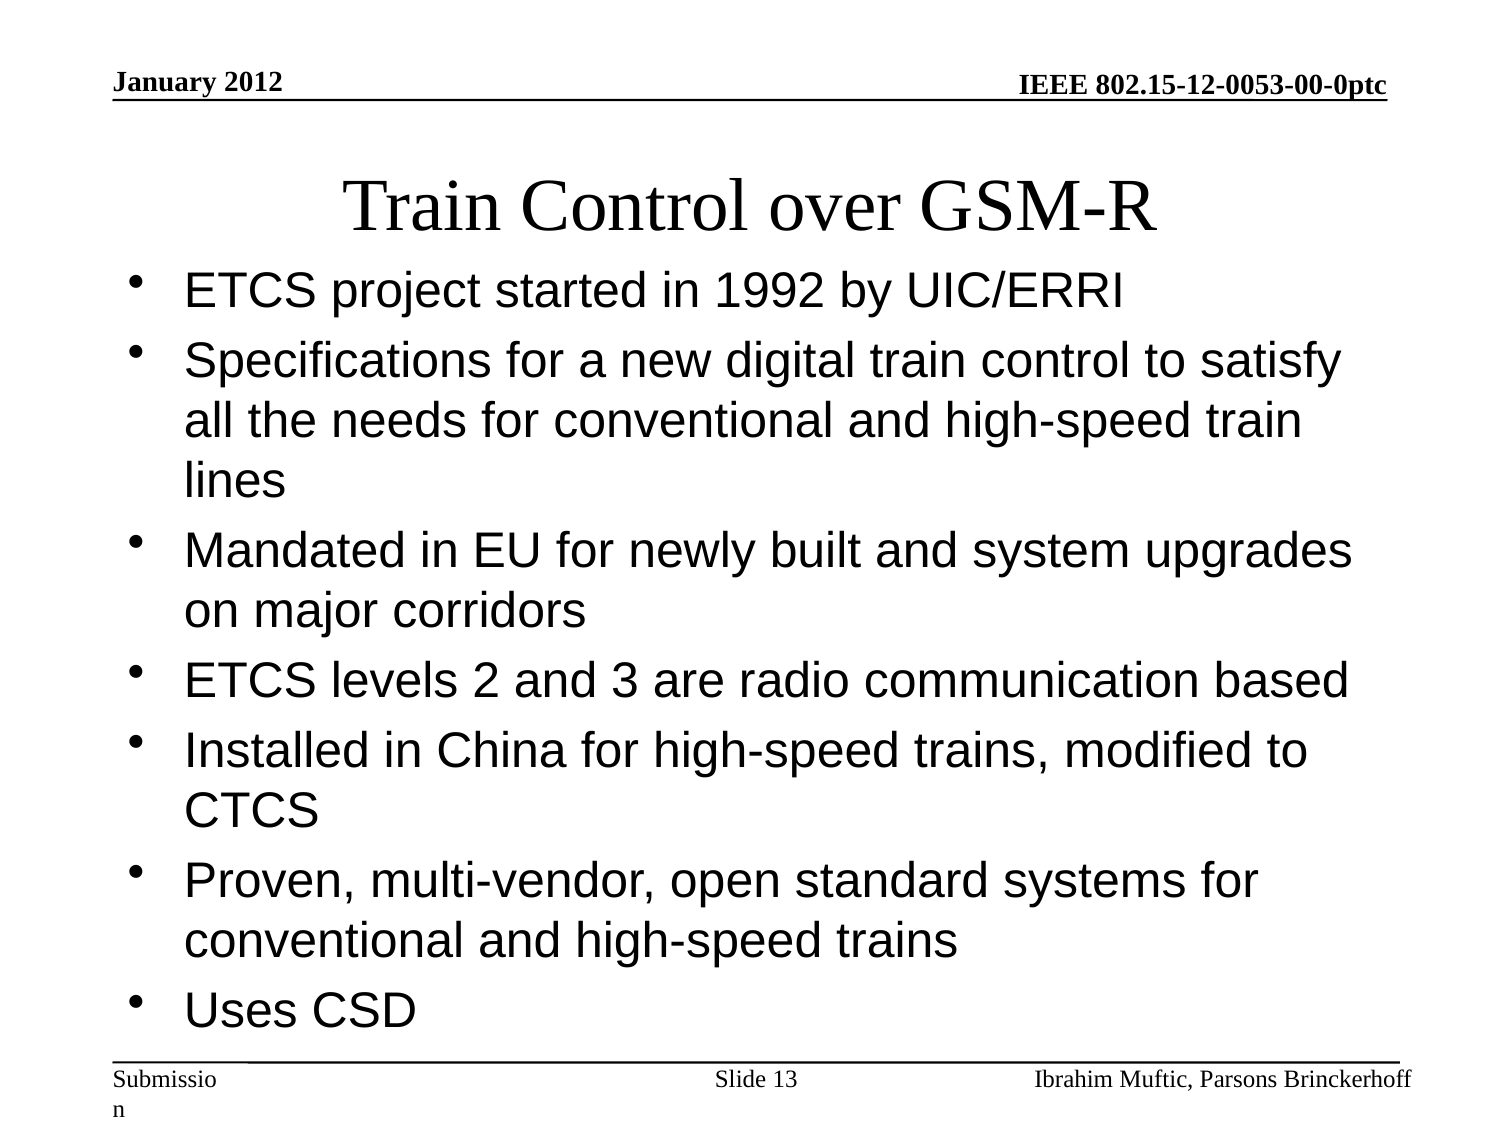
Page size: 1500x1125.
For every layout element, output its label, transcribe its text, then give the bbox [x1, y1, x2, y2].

list ETCS project started in 1992 by UIC/ERRI Specifications for a new digital train control to satisfy all the needs for conventional and high-speed train lines Mandated in EU for newly built and system upgrades on major corridors ETCS levels 2 and 3 are radio communication based Installed in China for high-speed trains, modified to CTCS Proven, multi-vendor, open standard systems for conventional and high-speed trains Uses CSD [112, 249, 1388, 1001]
slide_number Slide 13 [712, 1061, 800, 1093]
title Train Control over GSM-R [112, 112, 1388, 249]
footer Ibrahim Muftic, Parsons Brinckerhoff [899, 1061, 1413, 1093]
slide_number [112, 62, 376, 98]
